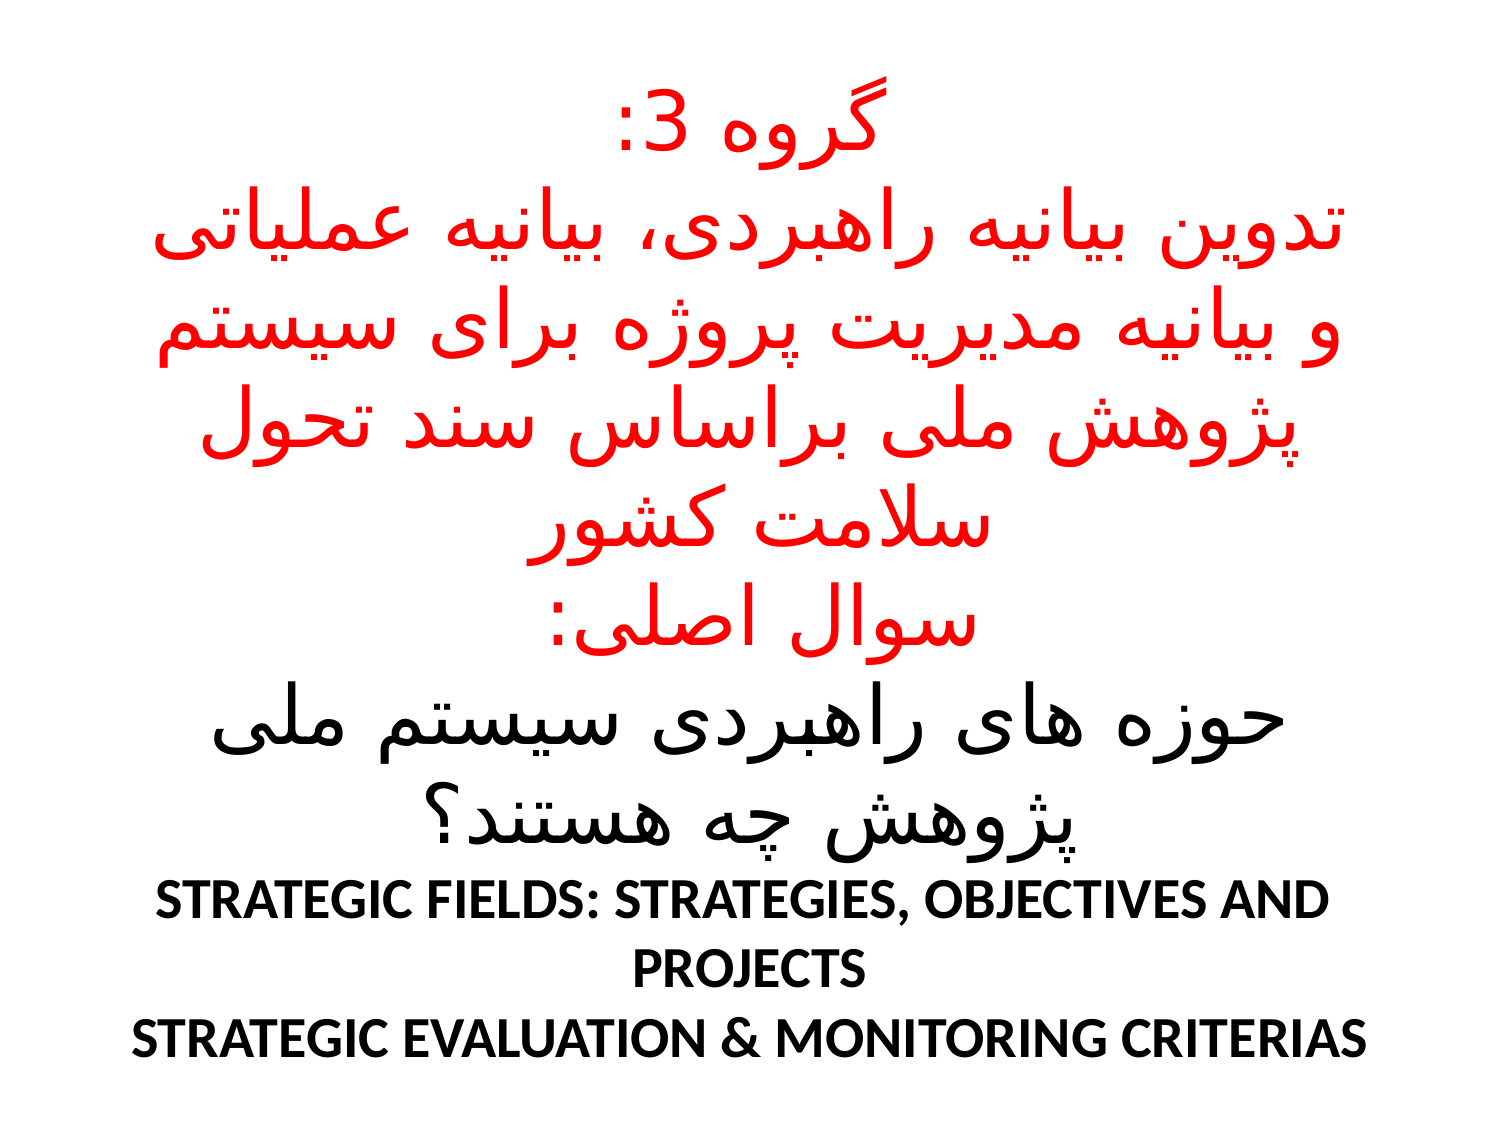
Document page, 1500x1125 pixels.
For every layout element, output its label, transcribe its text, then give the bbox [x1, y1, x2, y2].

title گروه 3: تدوین بیانیه راهبردی، بیانیه عملیاتی و بیانیه مدیریت پروژه برای سیستم پژوهش ملی براساس سند تحول سلامت کشور سوال اصلی: حوزه های راهبردی سیستم ملی پژوهش چه هستند؟ STRATEGIC FIELDS: STRATEGIES, OBJECTIVES AND PROJECTS STRATEGIC EVALUATION & MONITORING CRITERIAS [112, 54, 1388, 1083]
